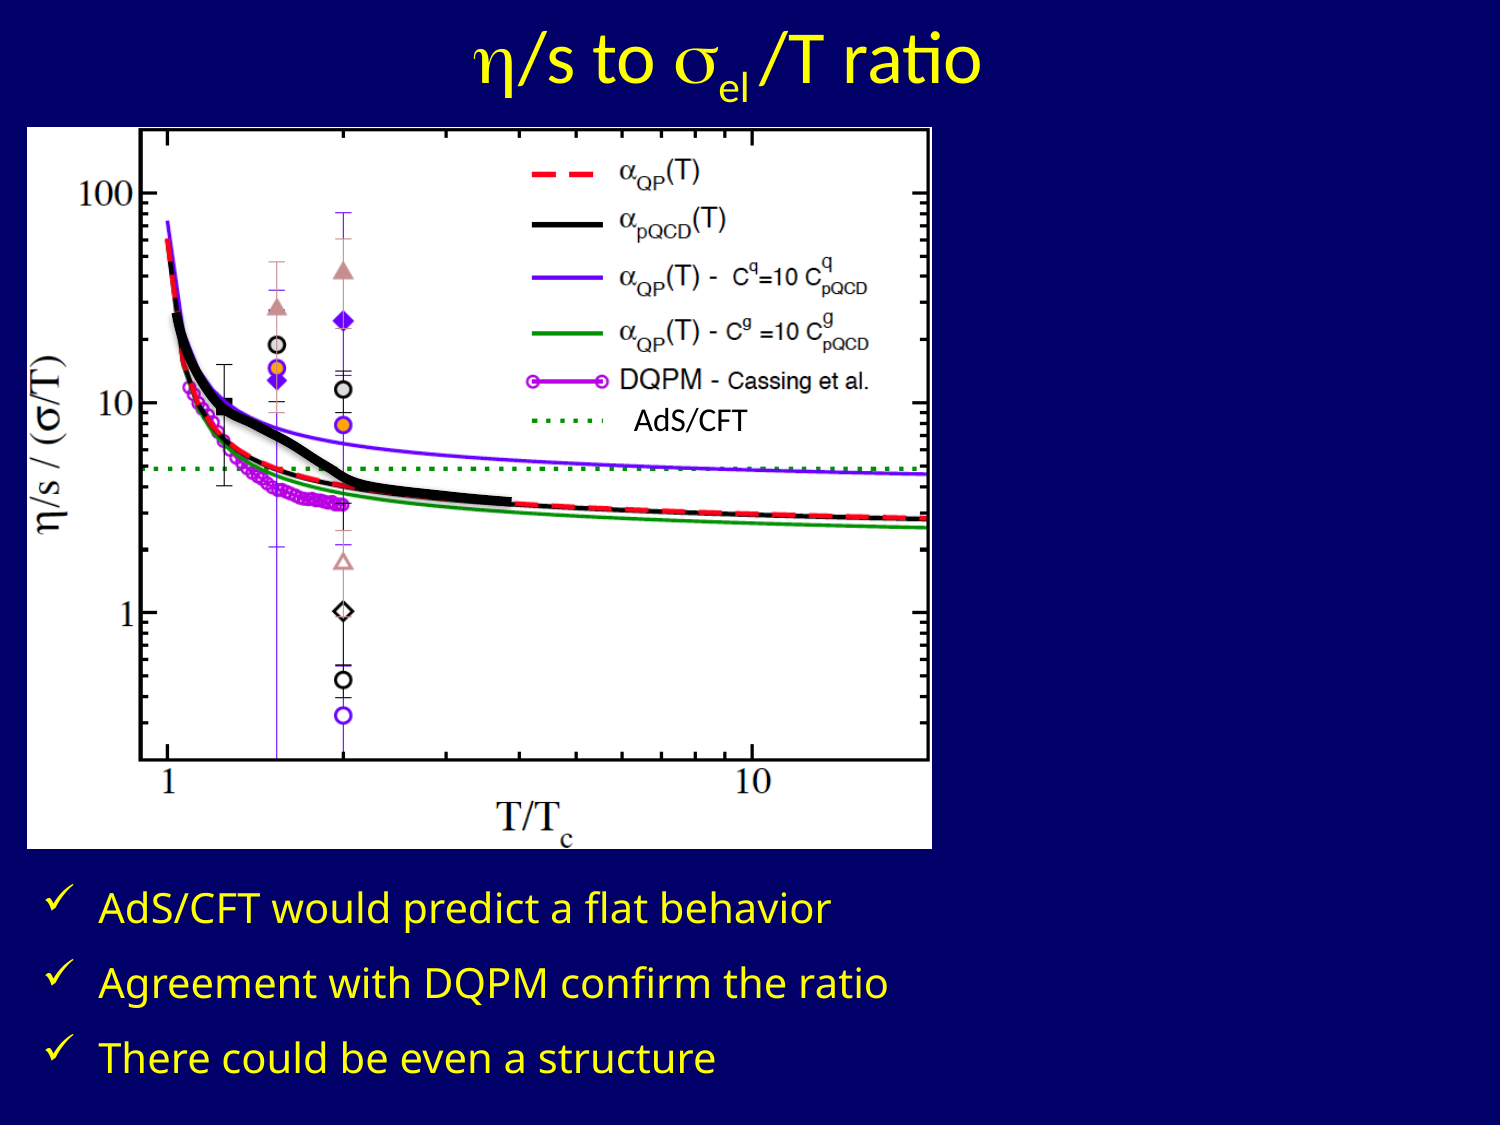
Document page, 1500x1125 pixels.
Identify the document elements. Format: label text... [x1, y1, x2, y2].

text_box h/s to sel /T ratio [458, 1, 1016, 119]
picture [27, 127, 932, 850]
text_box AdS/CFT would predict a flat behavior Agreement with DQPM confirm the ratio There could be even a structure [27, 849, 1500, 1089]
